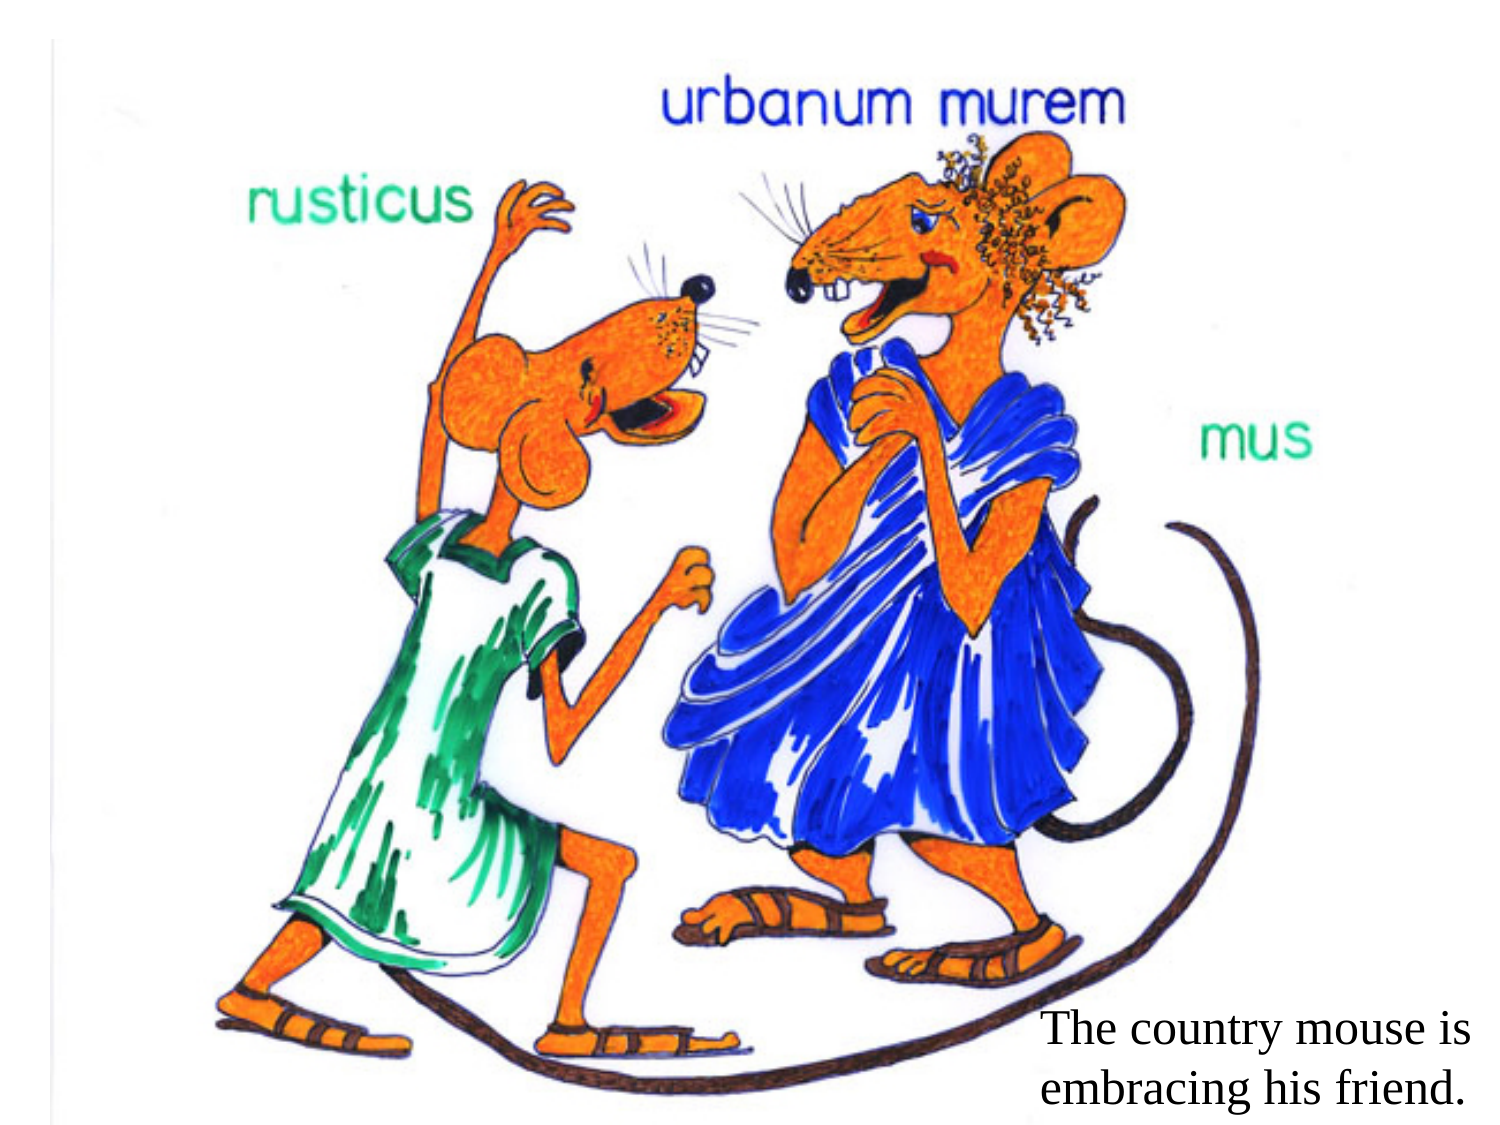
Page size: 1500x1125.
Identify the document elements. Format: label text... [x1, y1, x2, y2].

picture [49, 39, 1376, 1125]
text_box The country mouse is embracing his friend. [1378, 987, 1500, 1123]
